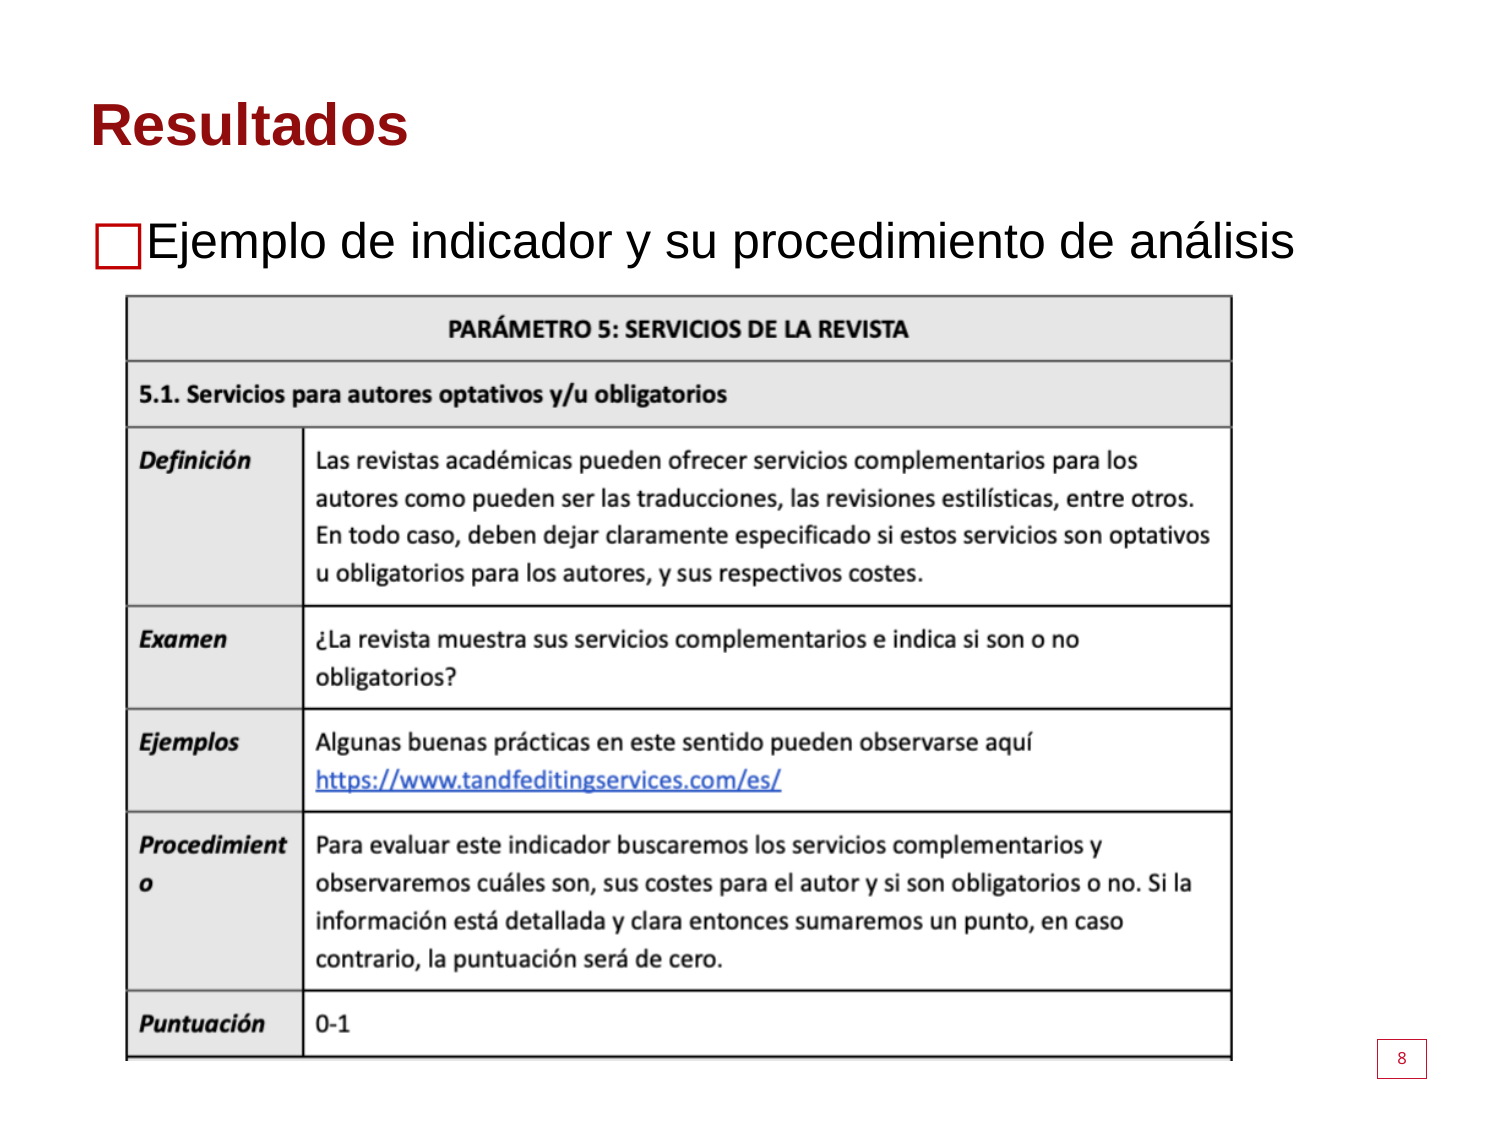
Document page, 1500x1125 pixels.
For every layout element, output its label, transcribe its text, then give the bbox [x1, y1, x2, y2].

title Resultados [75, 42, 1425, 208]
list Ejemplo de indicador y su procedimiento de análisis [75, 208, 1445, 870]
slide_number 8 [1377, 1039, 1427, 1079]
picture [112, 284, 1271, 1061]
